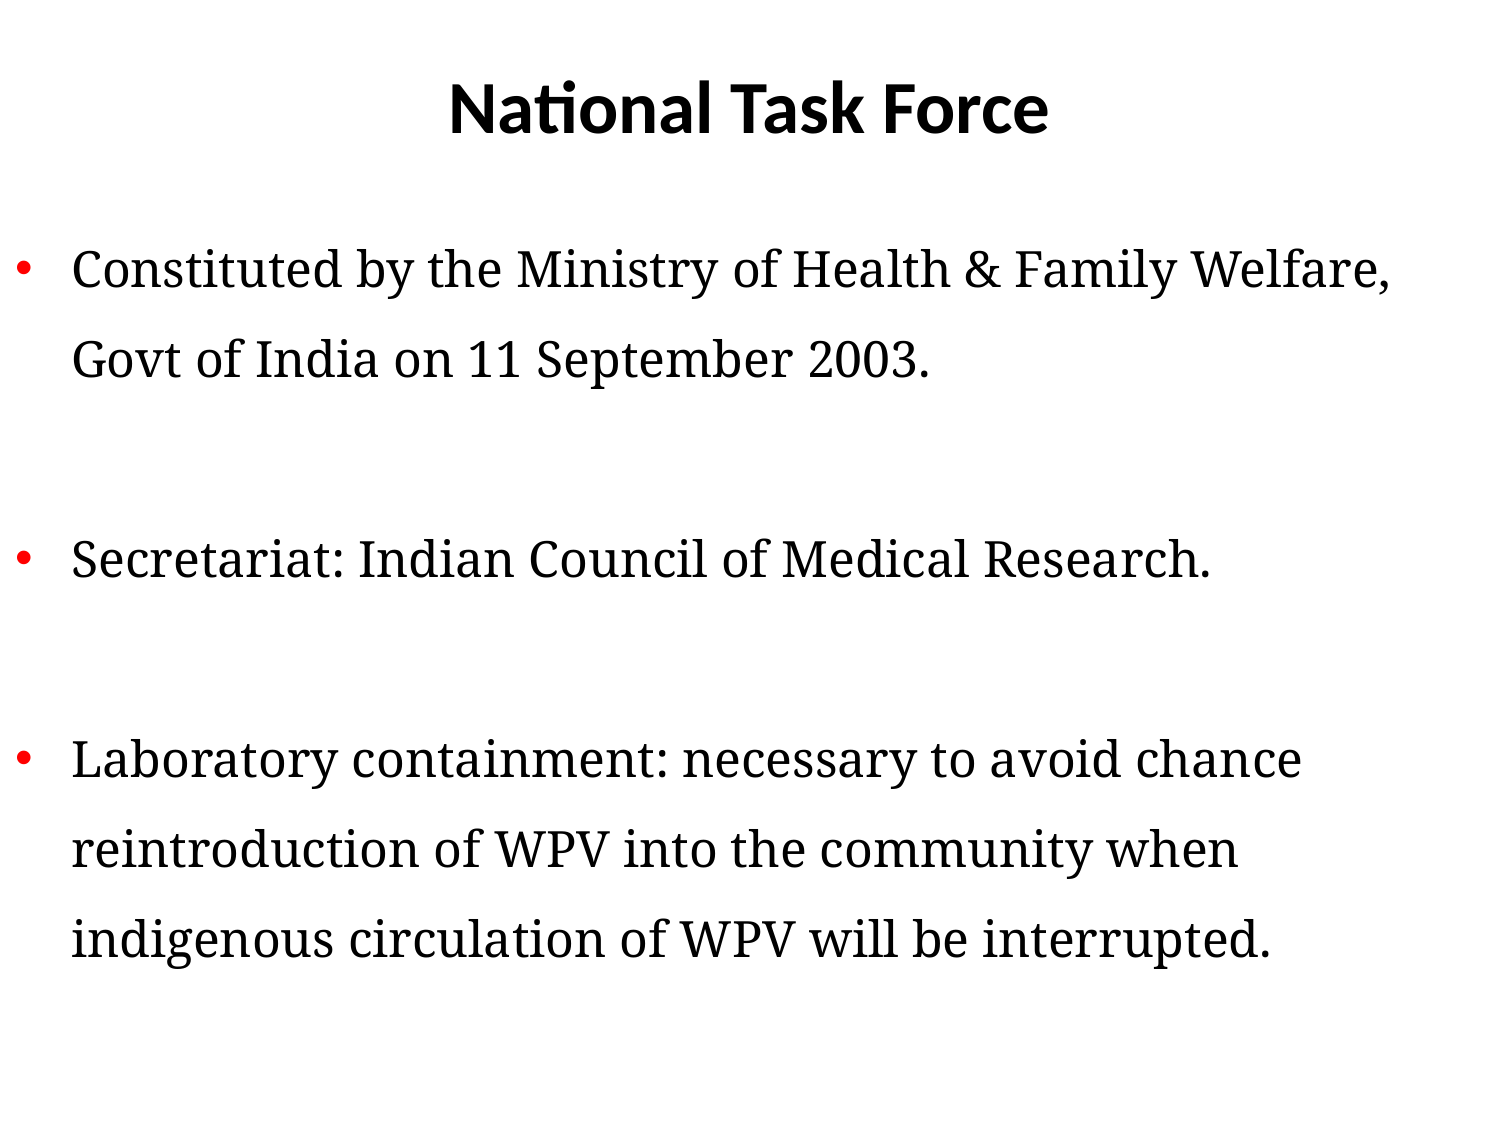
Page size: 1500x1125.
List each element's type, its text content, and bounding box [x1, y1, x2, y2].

list Constituted by the Ministry of Health & Family Welfare, Govt of India on 11 September 2003. Secretariat: Indian Council of Medical Research. Laboratory containment: necessary to avoid chance reintroduction of WPV into the community when indigenous circulation of WPV will be interrupted. [0, 200, 1475, 1125]
title National Task Force [0, 45, 1500, 163]
